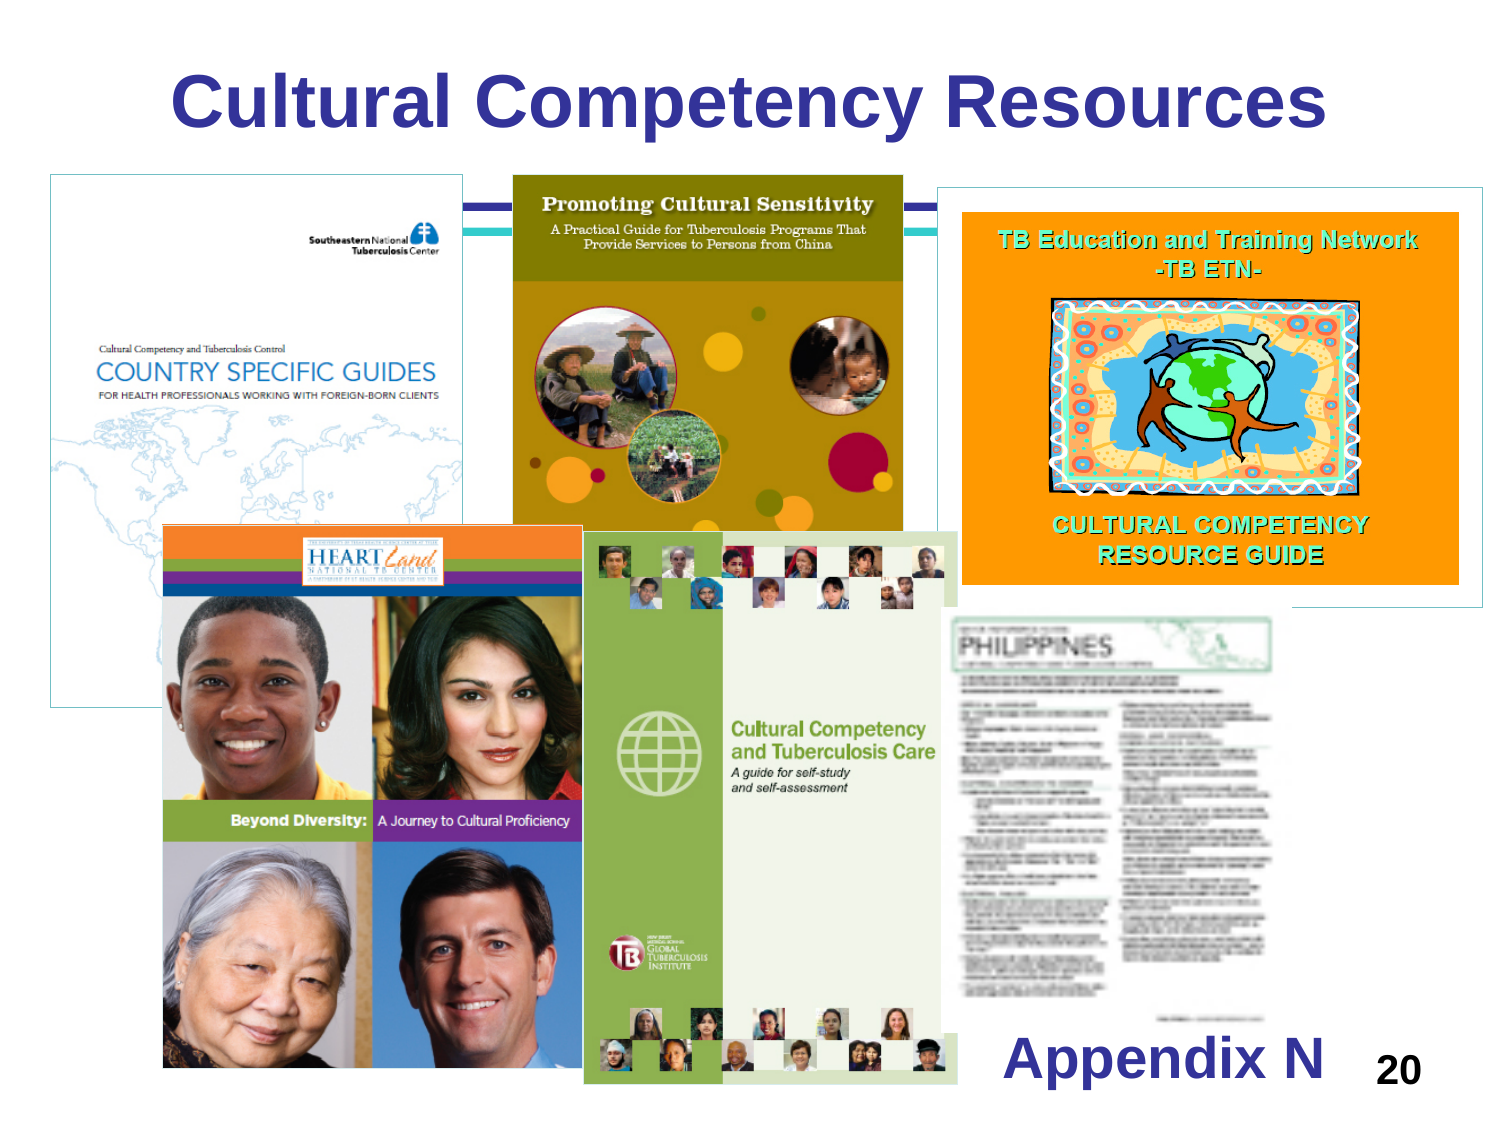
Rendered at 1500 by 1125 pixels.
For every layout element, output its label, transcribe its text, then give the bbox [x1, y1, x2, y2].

text_box Appendix N [987, 1012, 1375, 1098]
title Cultural Competency Resources [74, 0, 1426, 151]
picture [49, 174, 1483, 1085]
text_box 20 [725, 1034, 1438, 1113]
